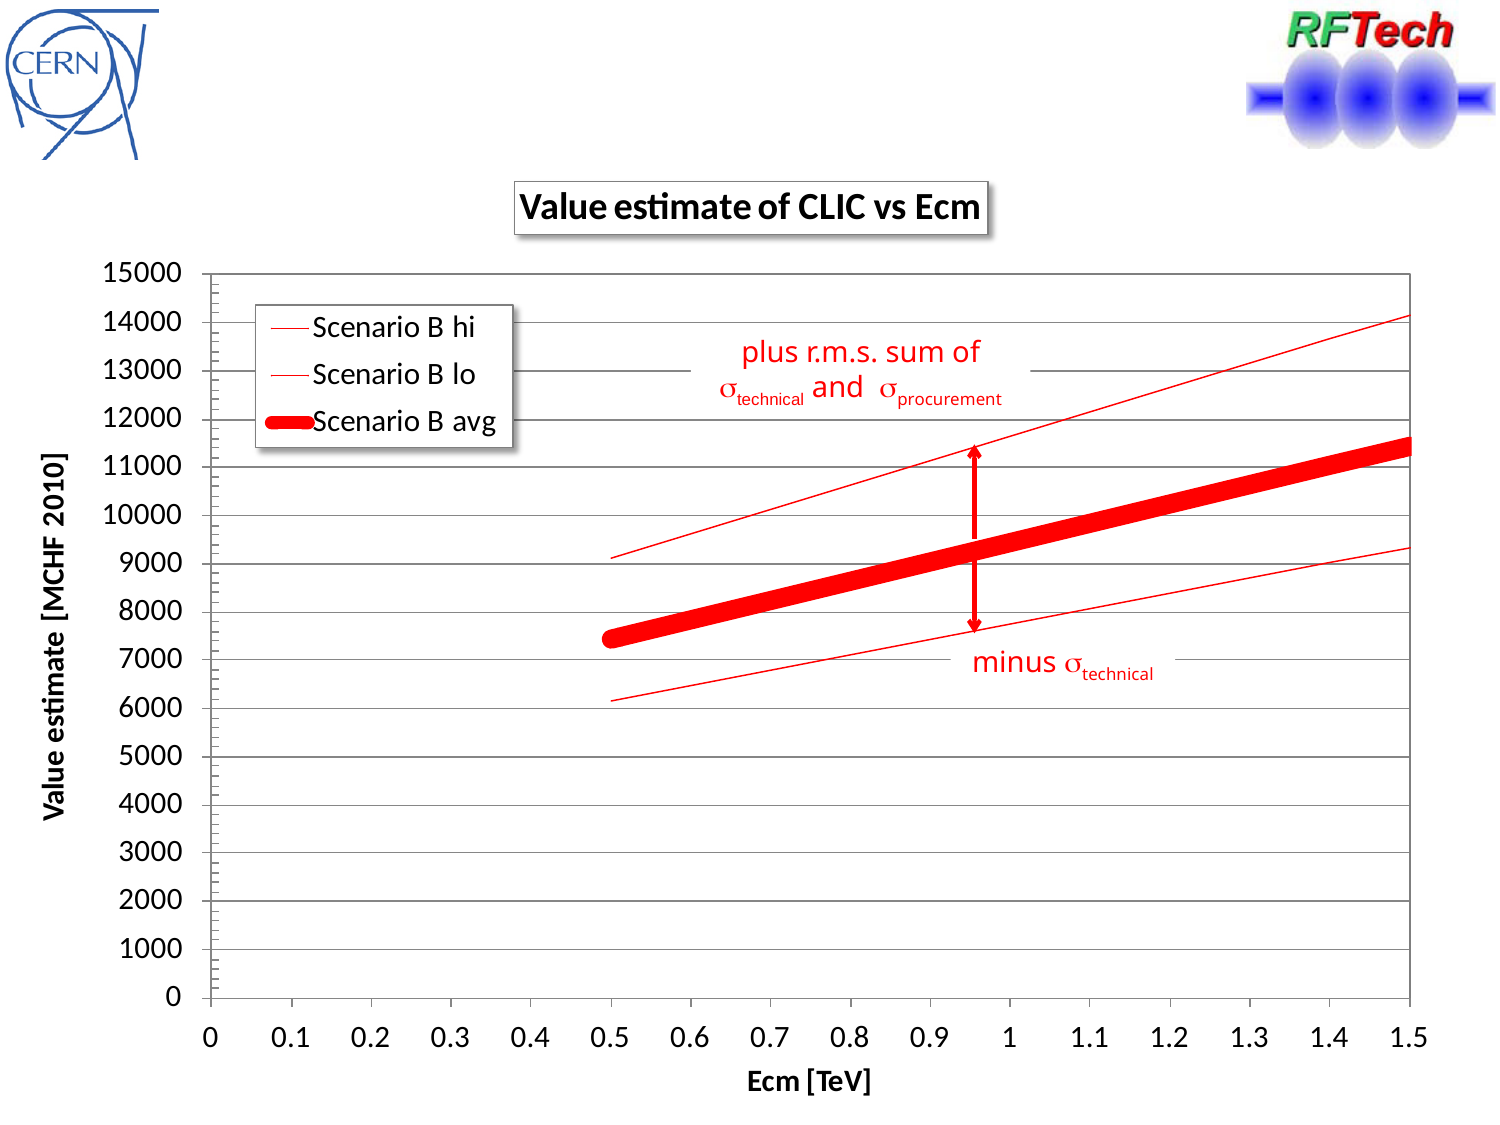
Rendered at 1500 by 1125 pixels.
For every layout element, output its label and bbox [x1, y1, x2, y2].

picture [29, 167, 1471, 1112]
picture [5, 9, 159, 160]
picture [1246, 0, 1496, 149]
